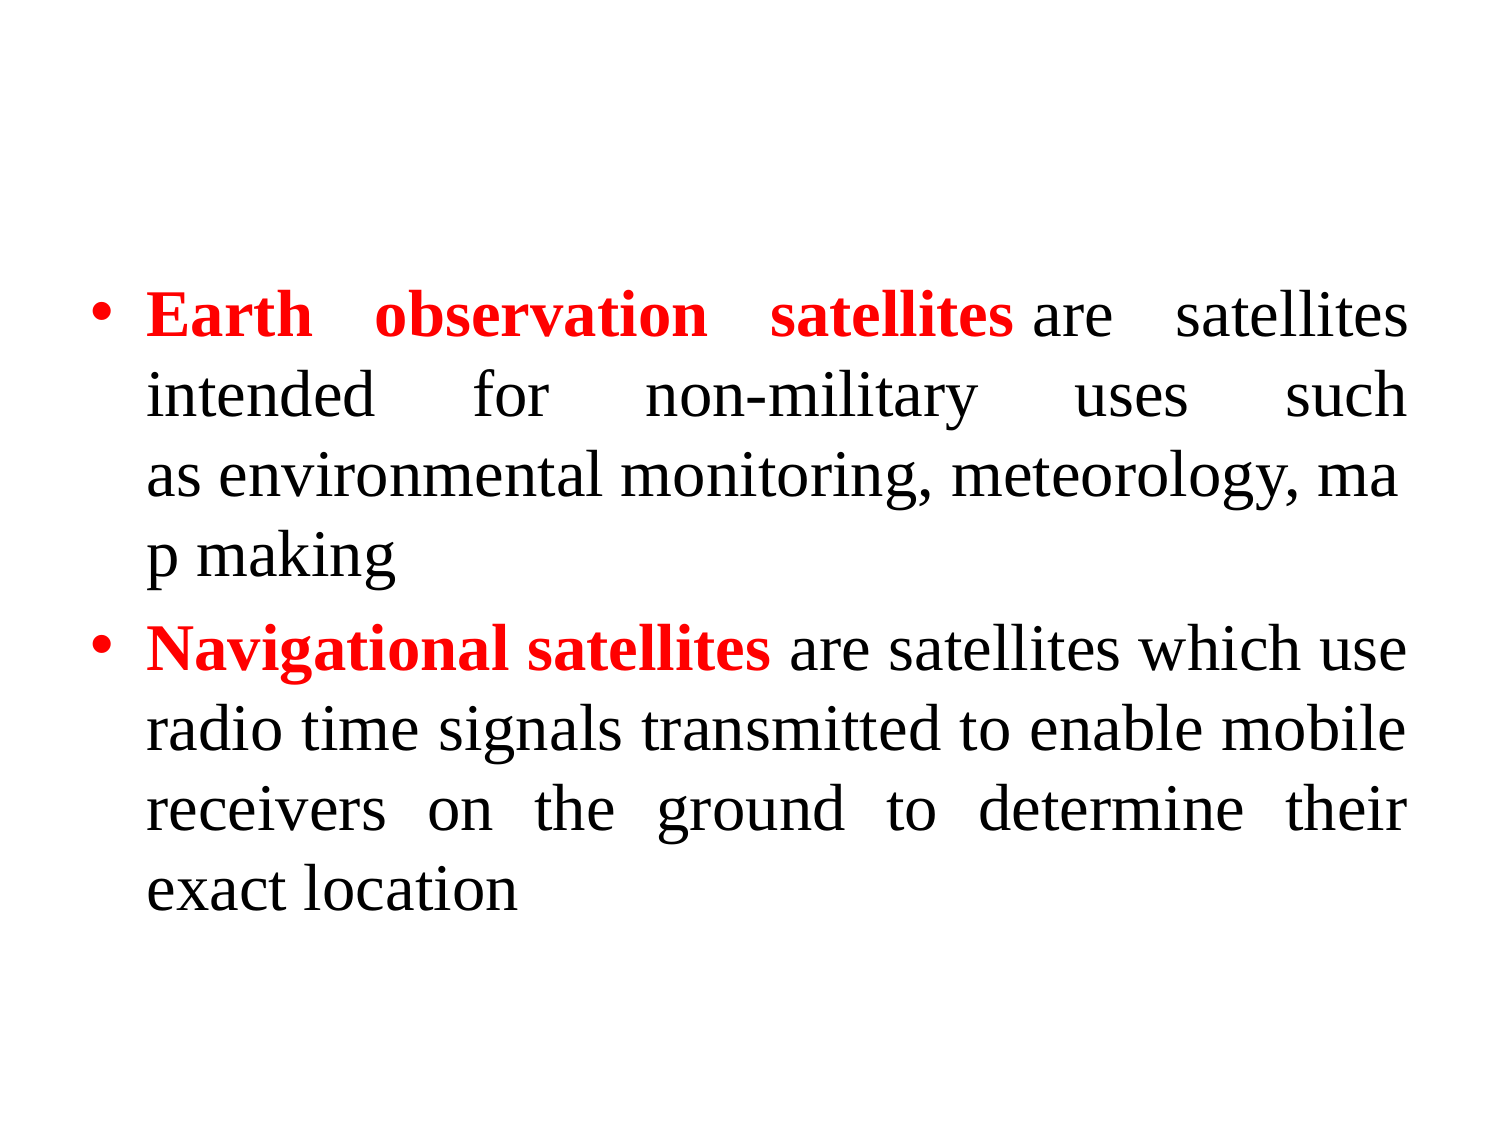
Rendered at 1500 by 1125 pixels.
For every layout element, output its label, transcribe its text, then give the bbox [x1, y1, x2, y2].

list Earth observation satellites are satellites intended for non-military uses such as environmental monitoring, meteorology, map making Navigational satellites are satellites which use radio time signals transmitted to enable mobile receivers on the ground to determine their exact location [75, 262, 1425, 1005]
